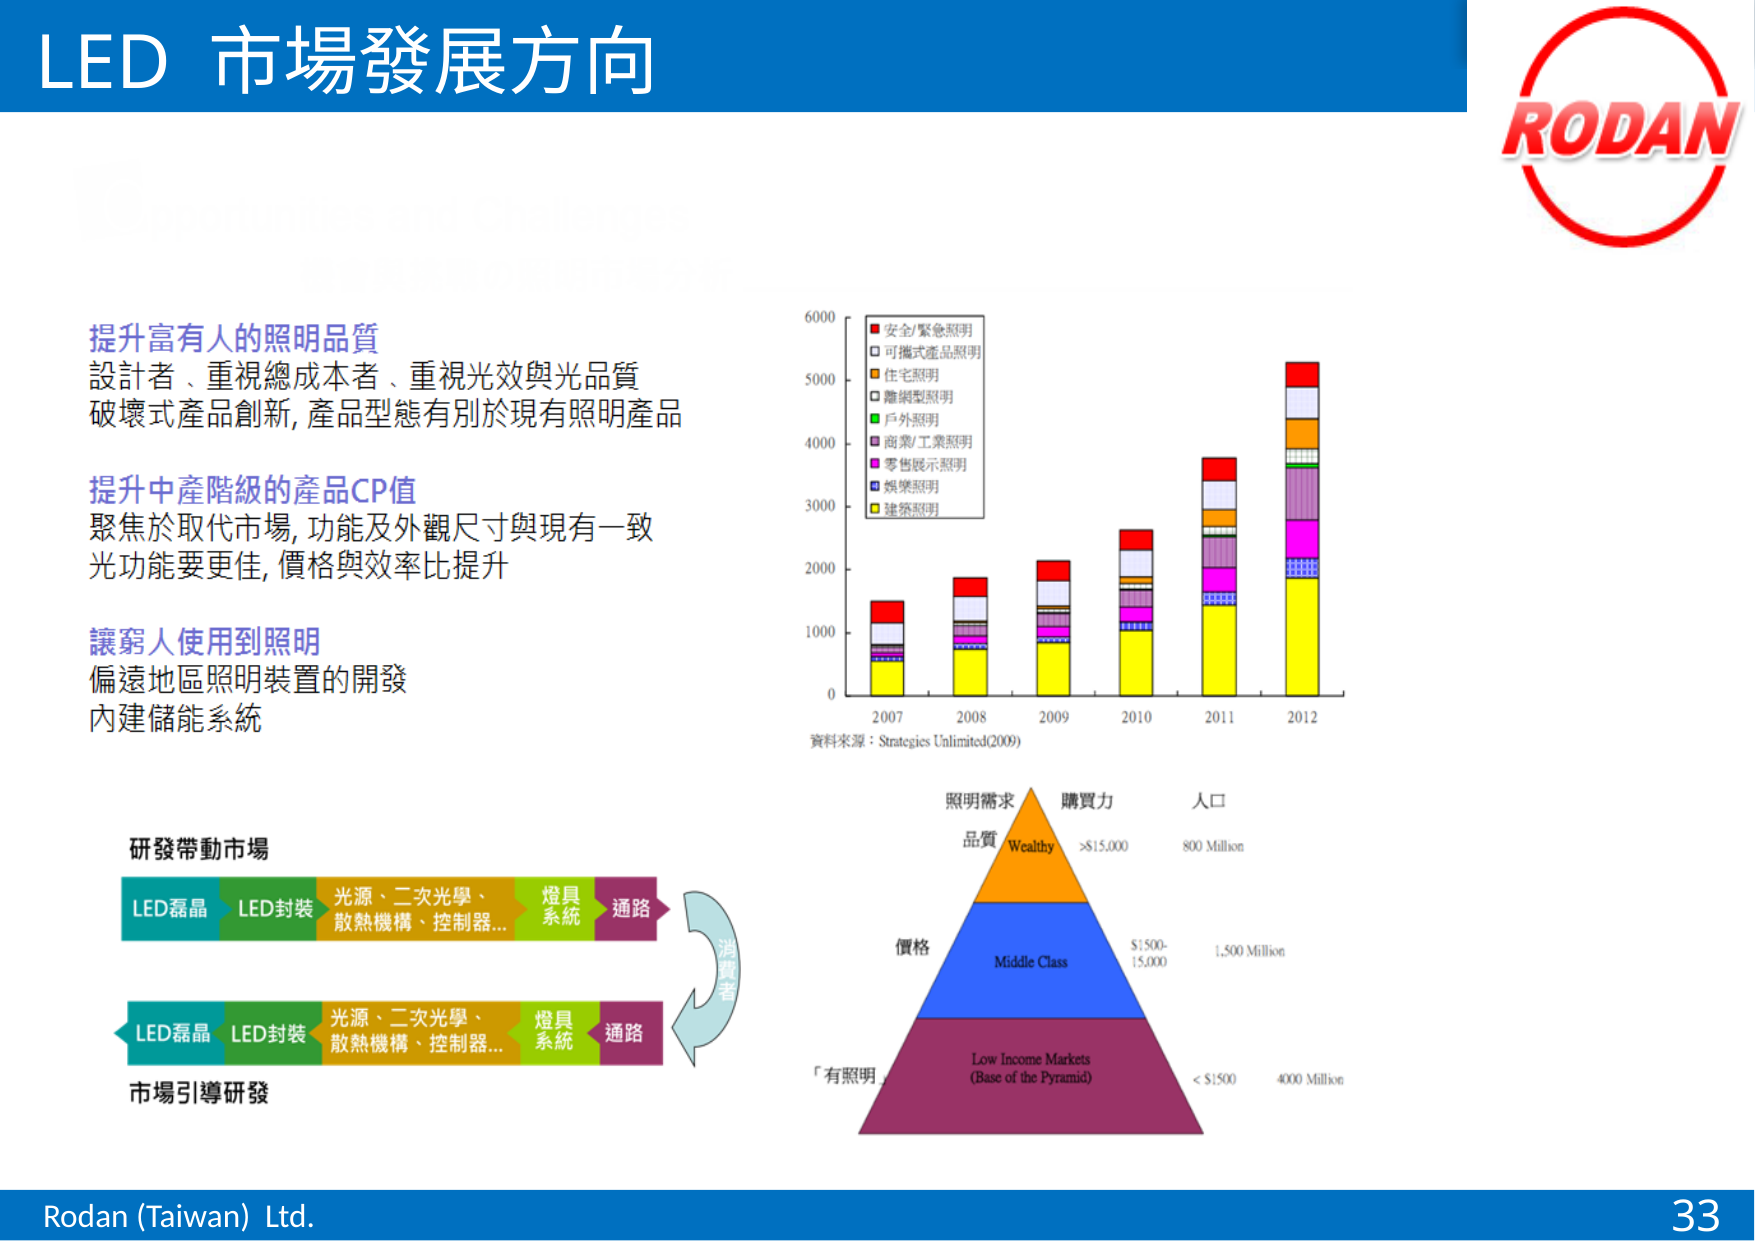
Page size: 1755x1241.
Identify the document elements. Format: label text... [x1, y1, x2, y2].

text_box LED 市場發展方向 [20, 5, 674, 111]
picture [1488, 0, 1754, 260]
slide_number 33 [1656, 1180, 1755, 1241]
picture [32, 127, 1464, 1137]
